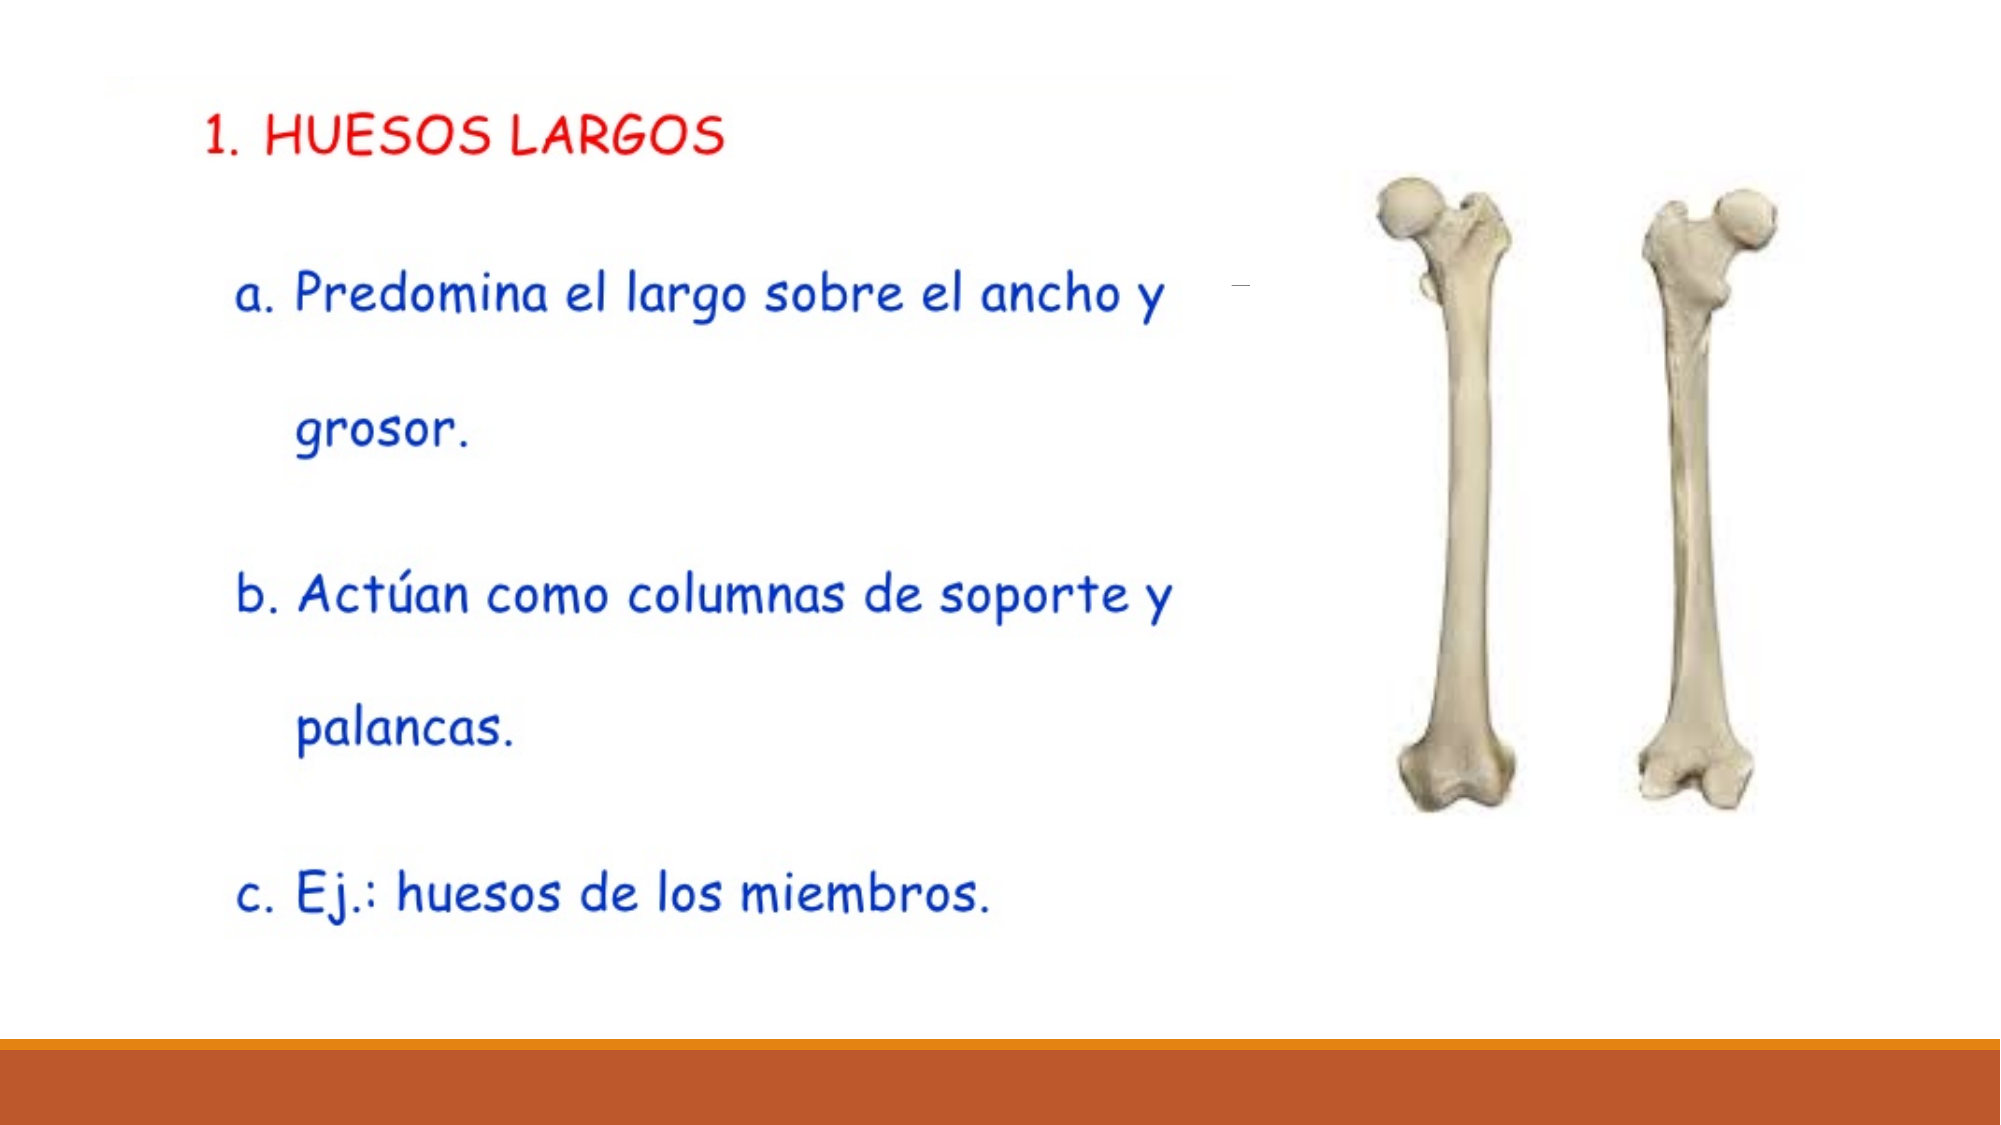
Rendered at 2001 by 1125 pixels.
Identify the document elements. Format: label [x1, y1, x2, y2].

list [44, 75, 1233, 973]
picture [1250, 169, 1900, 819]
